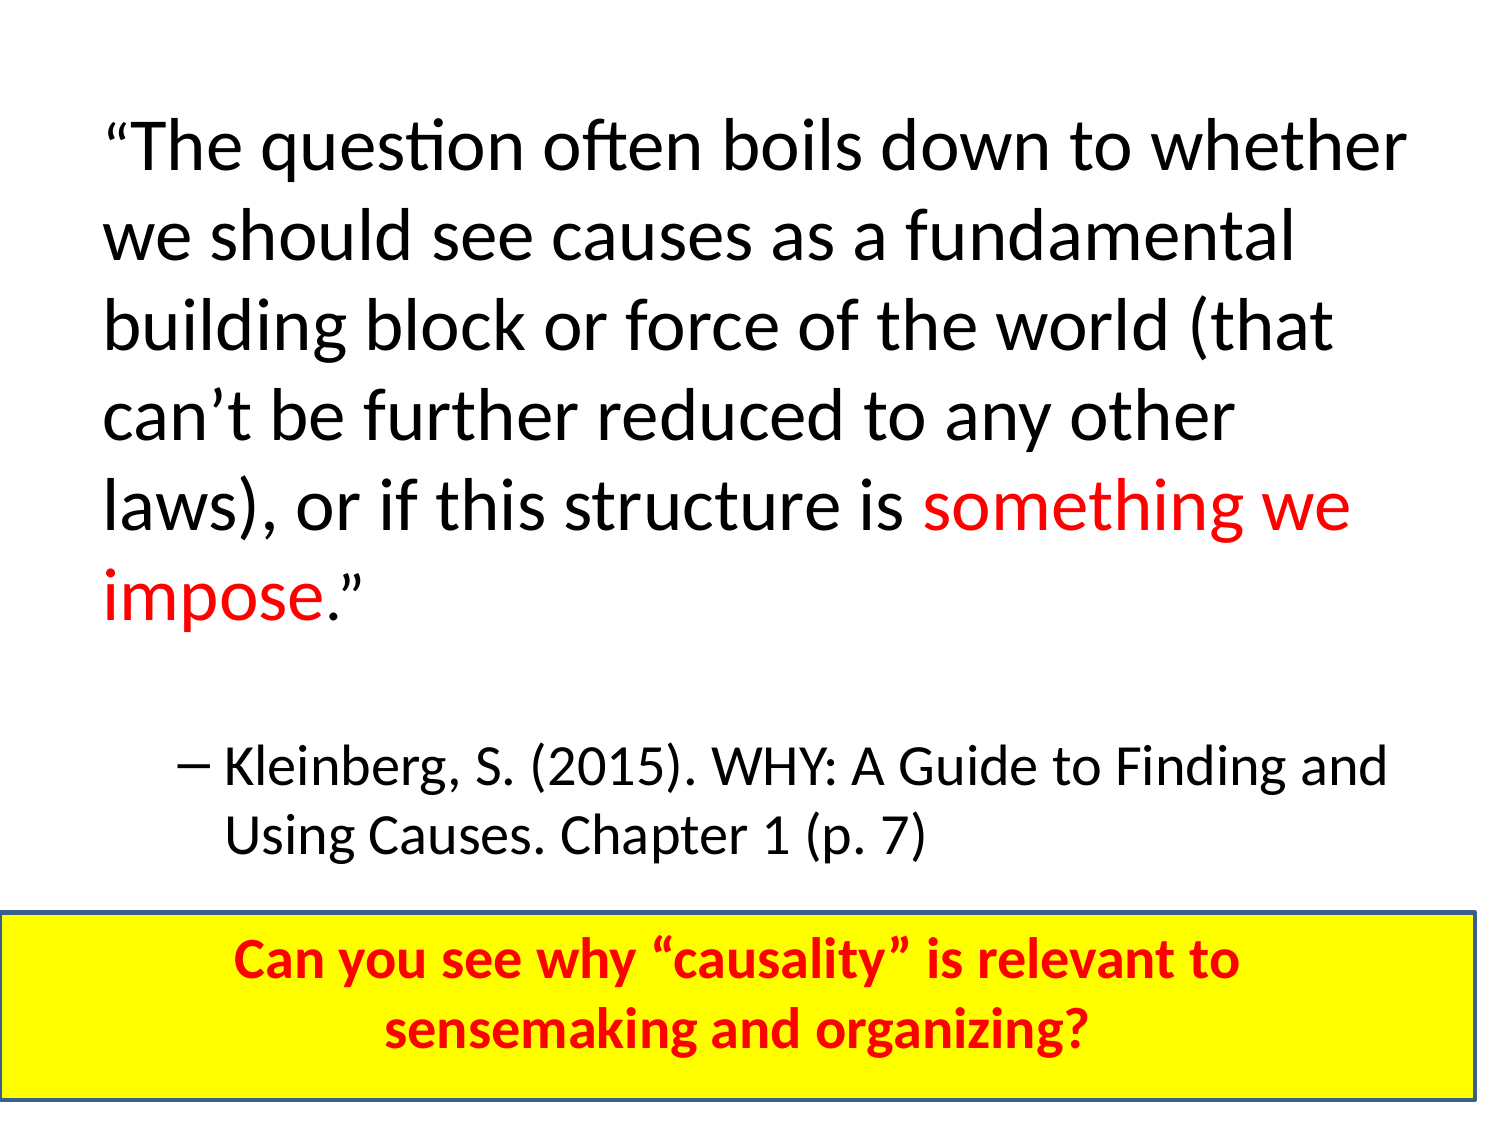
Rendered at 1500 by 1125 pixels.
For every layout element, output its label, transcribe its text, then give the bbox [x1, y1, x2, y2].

list “The question often boils down to whether we should see causes as a fundamental building block or force of the world (that can’t be further reduced to any other laws), or if this structure is something we impose.” Kleinberg, S. (2015). WHY: A Guide to Finding and Using Causes. Chapter 1 (p. 7) [87, 87, 1438, 1038]
text_box Can you see why “causality” is relevant to sensemaking and organizing? [125, 912, 1350, 1068]
text_box [0, 910, 1477, 1102]
